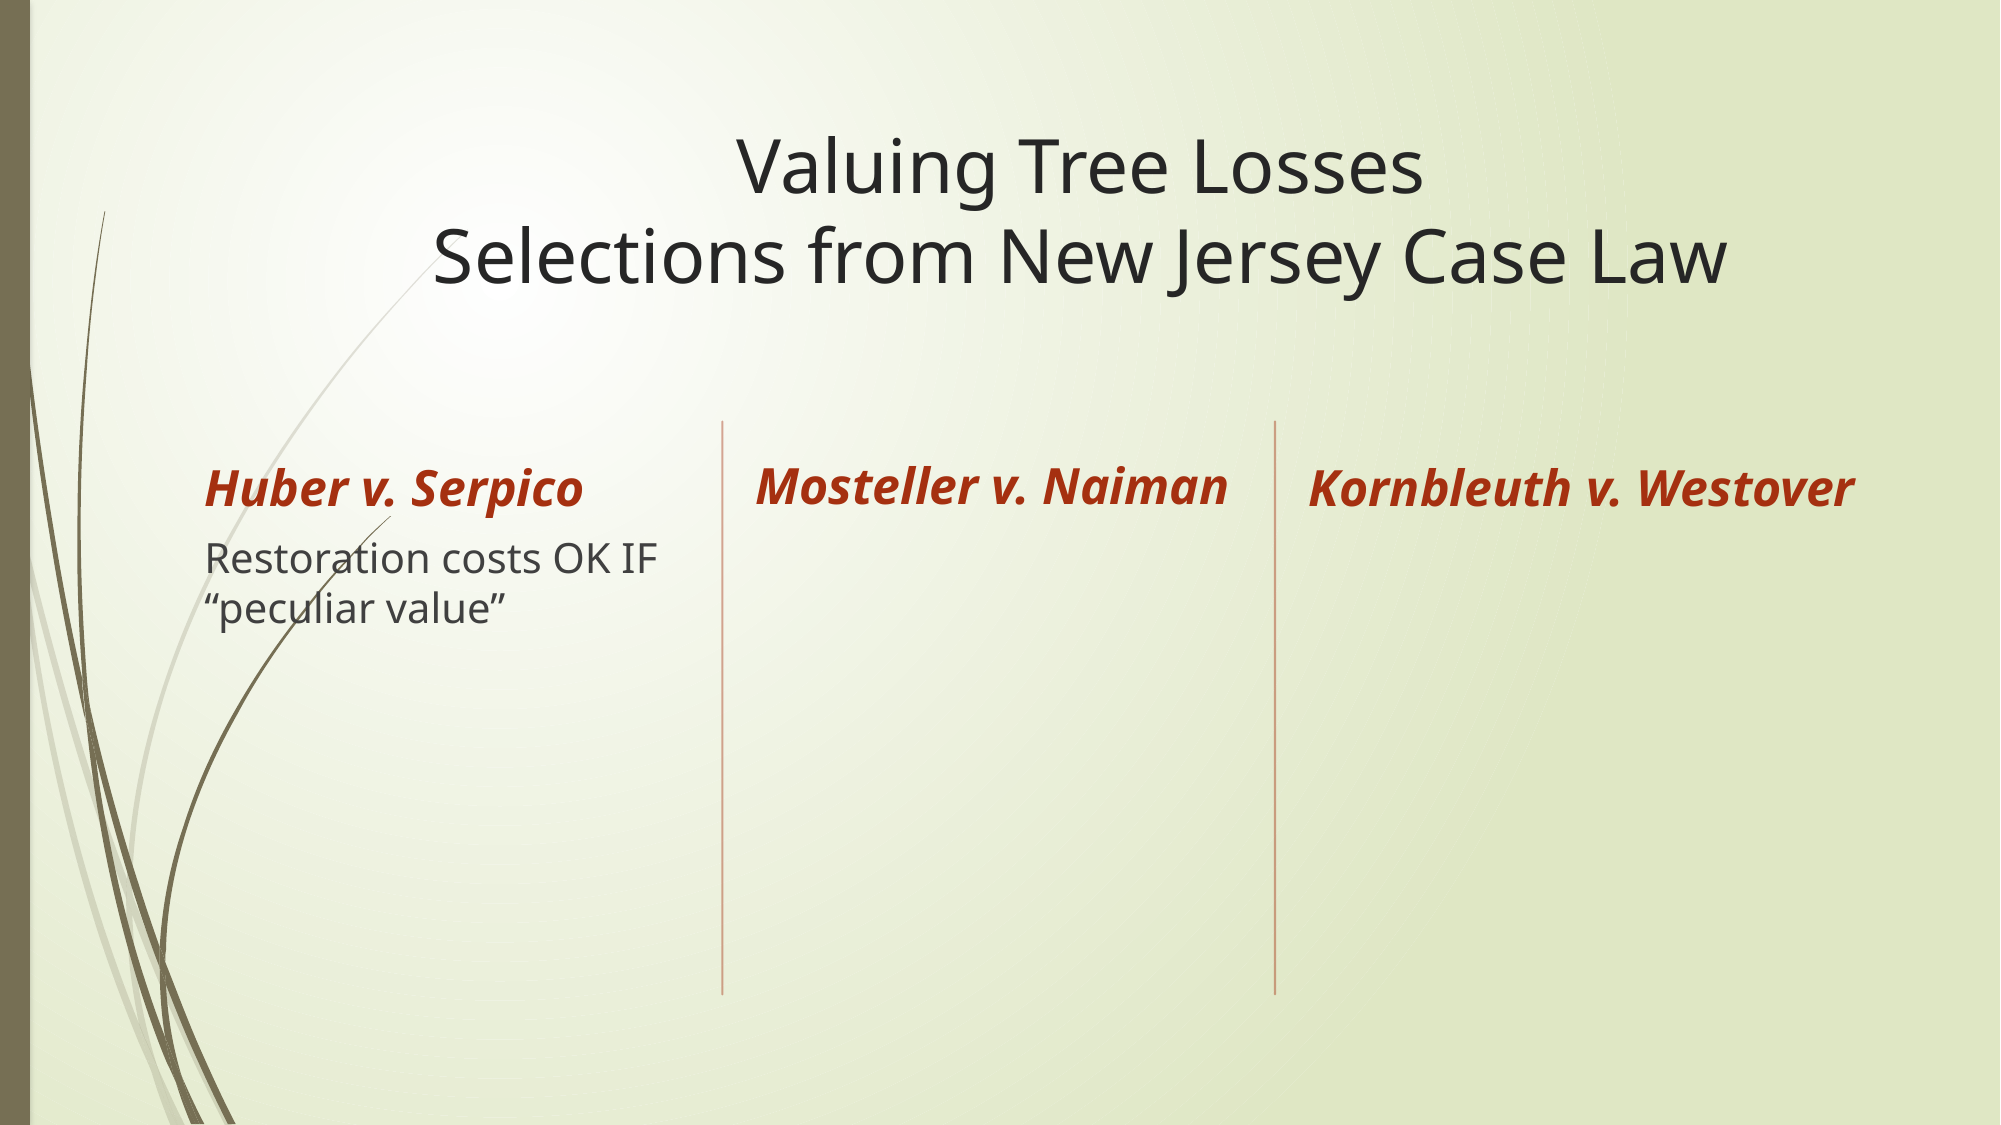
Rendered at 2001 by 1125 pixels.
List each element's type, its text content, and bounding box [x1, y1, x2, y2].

list Huber v. Serpico [189, 429, 703, 523]
list Mosteller v. Naiman [740, 427, 1257, 522]
list Restoration costs OK IF “peculiar value” [189, 523, 703, 989]
list Kornbleuth v. Westover [1293, 429, 1914, 524]
title Valuing Tree Losses Selections from New Jersey Case Law [350, 110, 1813, 321]
